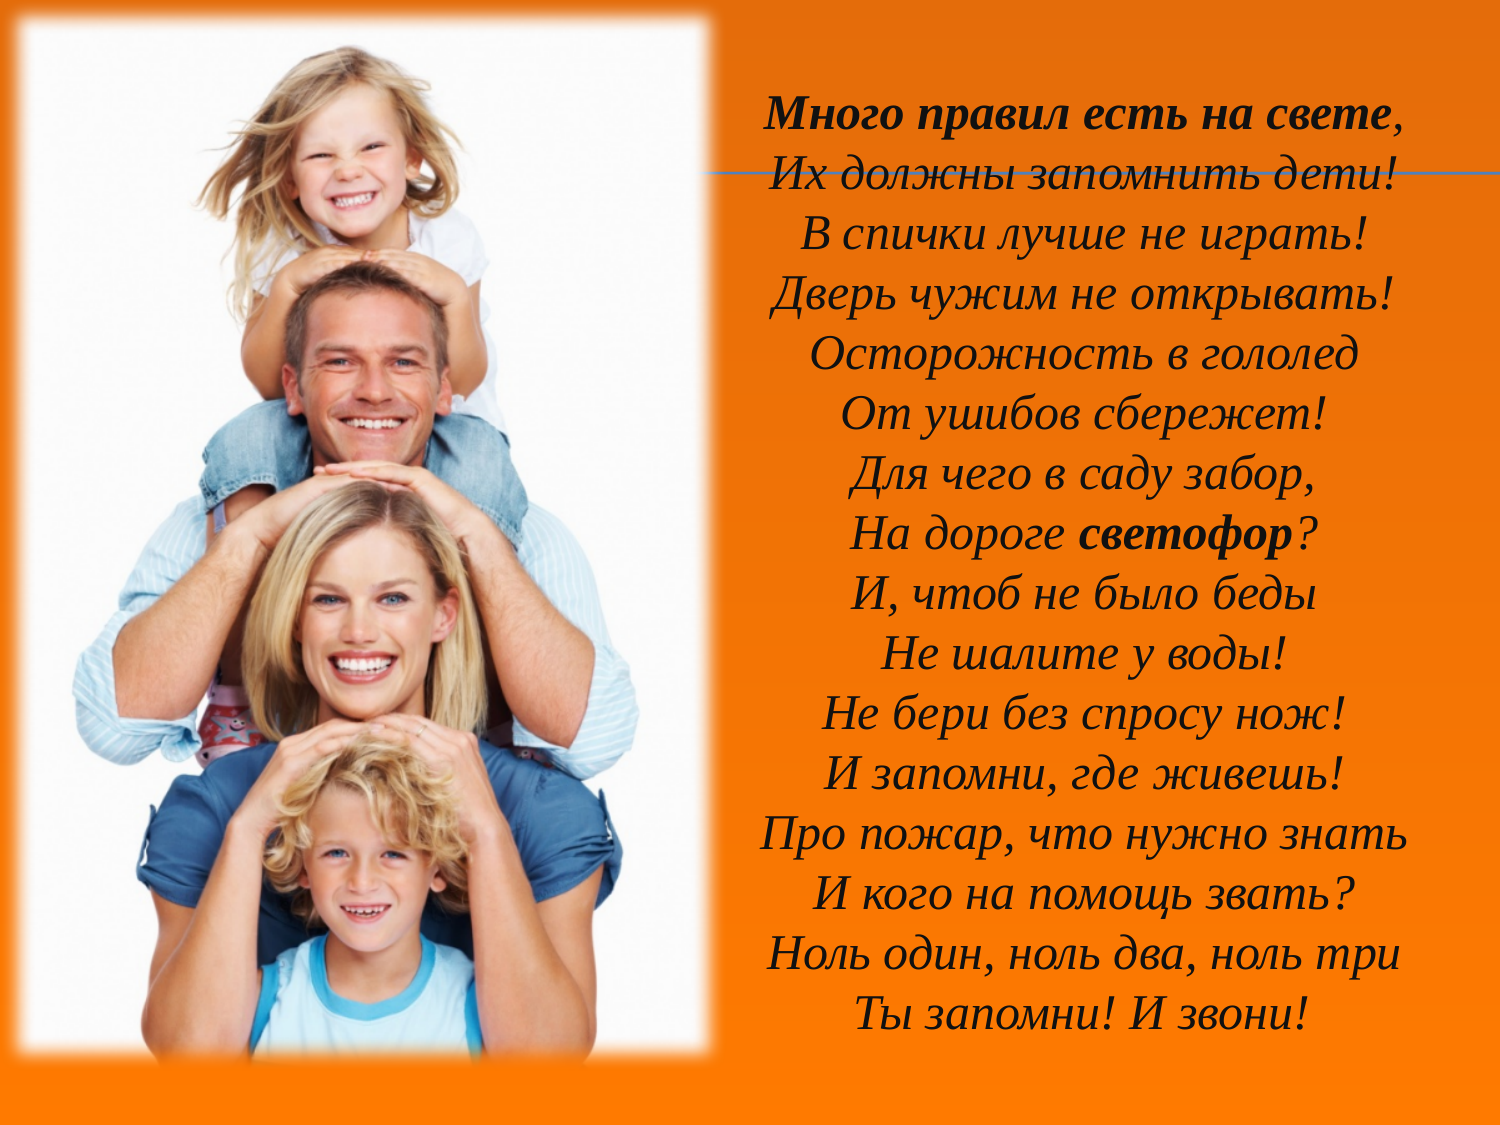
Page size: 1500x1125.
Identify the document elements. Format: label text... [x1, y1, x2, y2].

text_box Много правил есть на свете, Их должны запомнить дети! В спички лучше не играть! Дверь чужим не открывать! Осторожность в гололед От ушибов сбережет! Для чего в саду забор, На дороге светофор? И, чтоб не было беды Не шалите у воды! Не бери без спросу нож! И запомни, где живешь! Про пожар, что нужно знать И кого на помощь звать? Ноль один, ноль два, ноль три Ты запомни! И звони! [736, 72, 1500, 1048]
picture [0, 0, 727, 1071]
